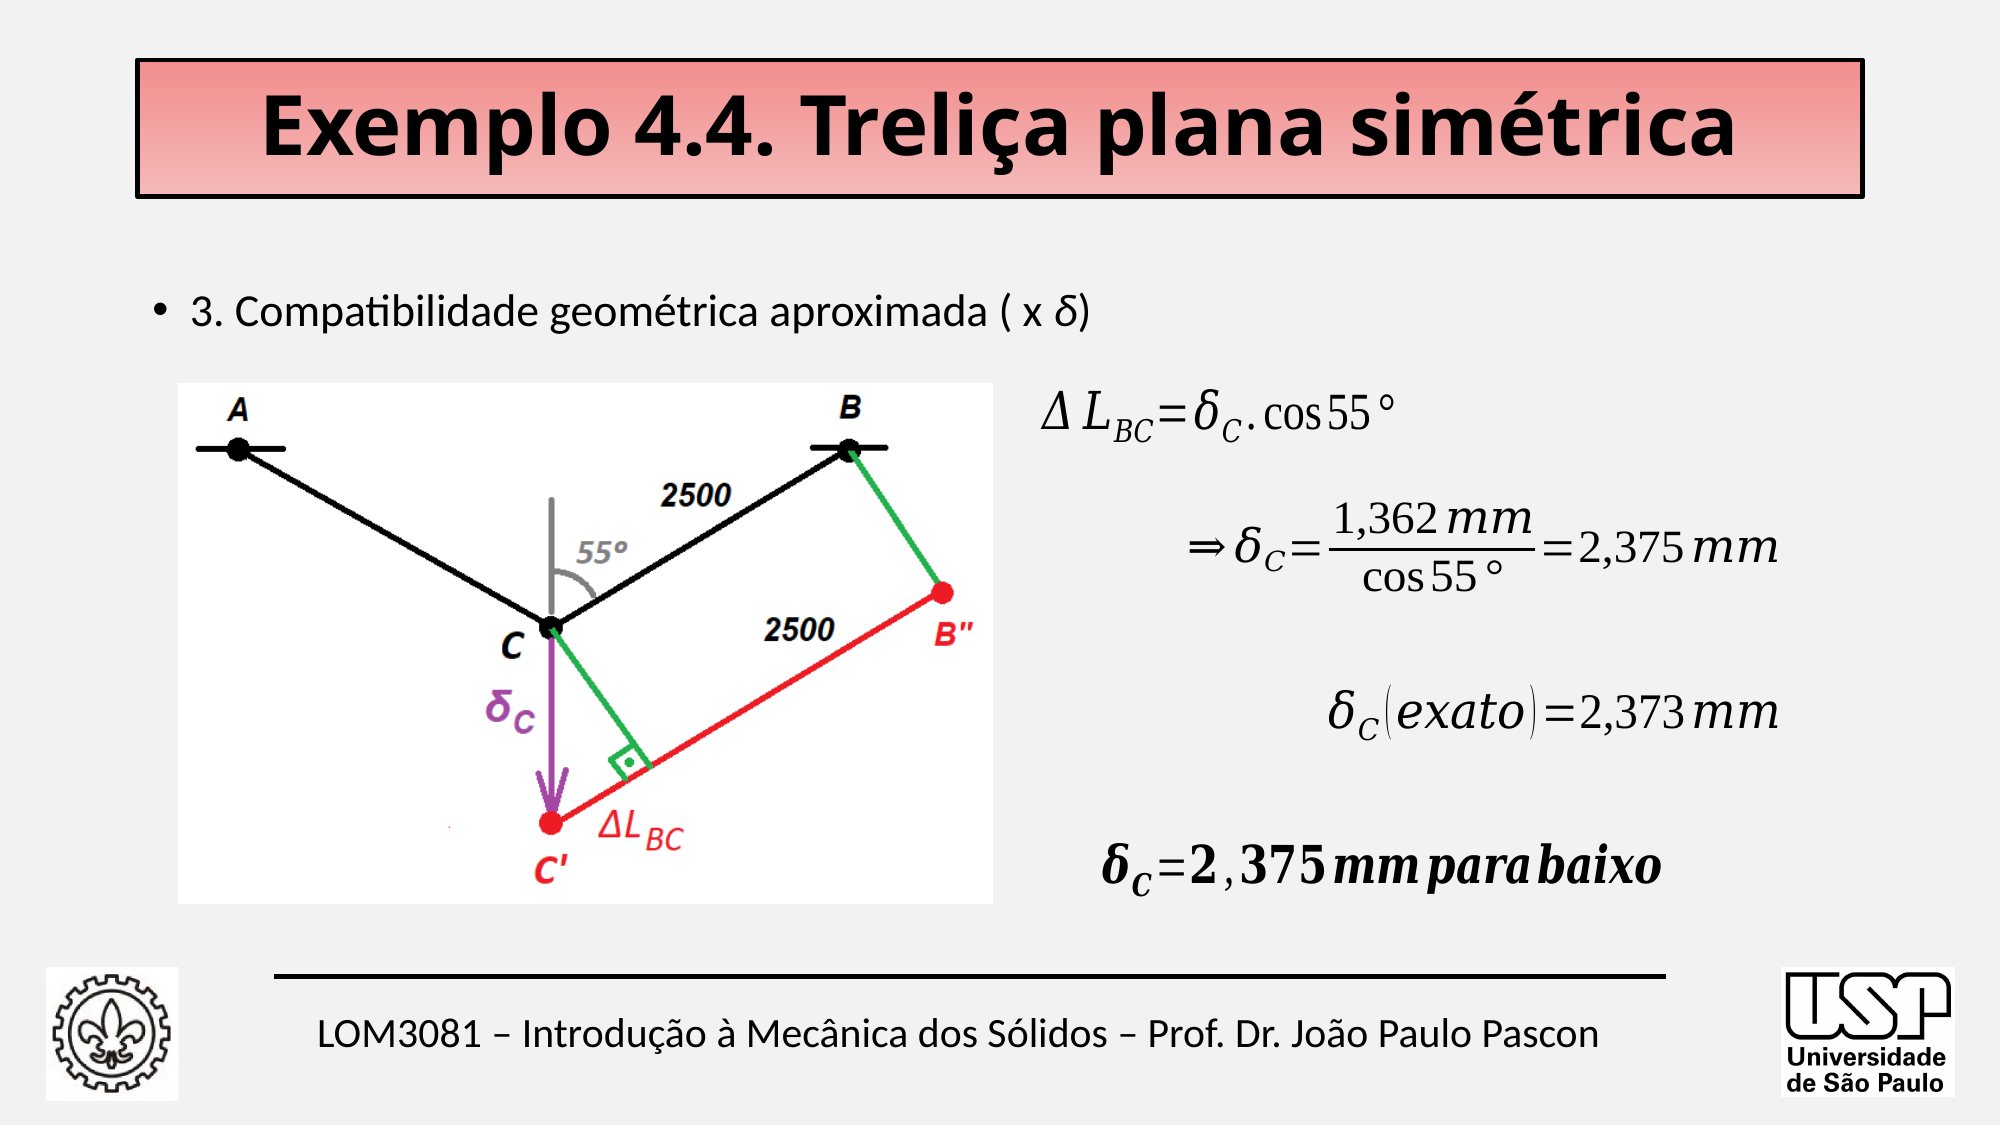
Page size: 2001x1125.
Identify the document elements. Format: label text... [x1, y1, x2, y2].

picture [1781, 967, 1955, 1097]
title Exemplo 4.4. Treliça plana simétrica [137, 59, 1863, 197]
text_box LOM3081 – Introdução à Mecânica dos Sólidos – Prof. Dr. João Paulo Pascon [202, 998, 1716, 1064]
picture [45, 967, 179, 1101]
picture [178, 383, 993, 904]
